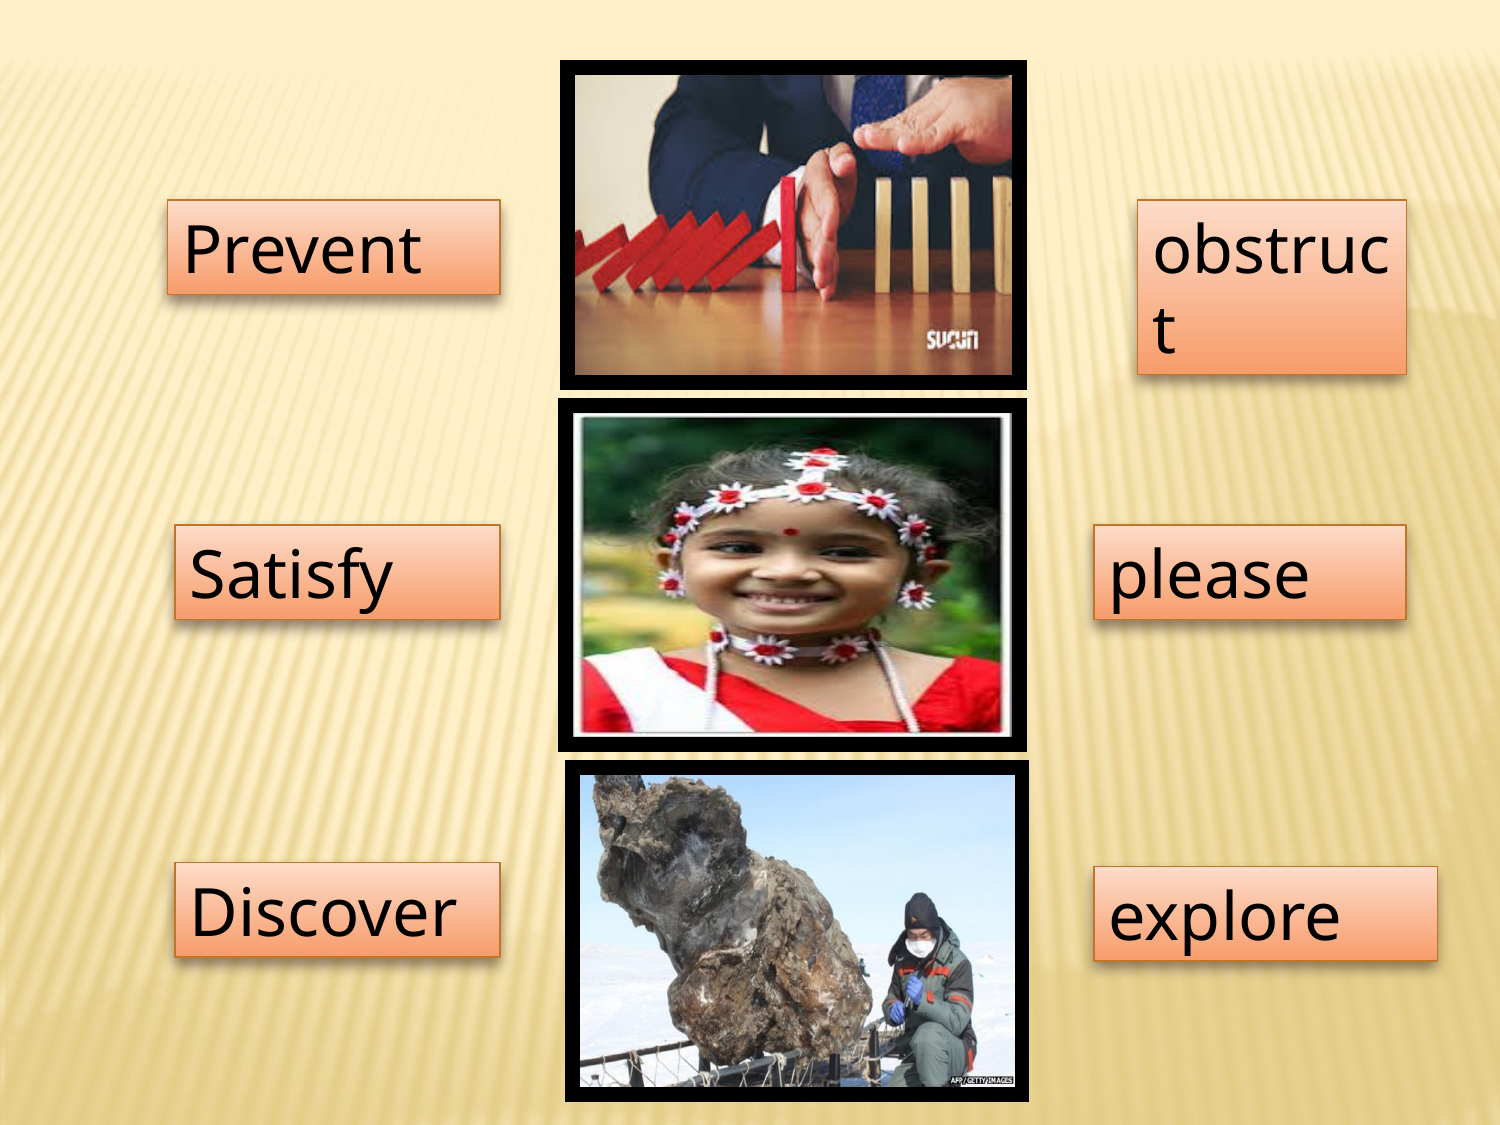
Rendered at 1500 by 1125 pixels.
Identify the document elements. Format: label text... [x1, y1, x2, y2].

picture [572, 412, 1013, 738]
picture [574, 74, 1013, 376]
text_box Discover [174, 862, 501, 958]
text_box please [1093, 524, 1407, 620]
text_box obstruct [1137, 199, 1407, 375]
picture [579, 774, 1016, 1088]
text_box explore [1093, 866, 1438, 962]
text_box Prevent [167, 199, 501, 295]
text_box Satisfy [174, 524, 501, 620]
